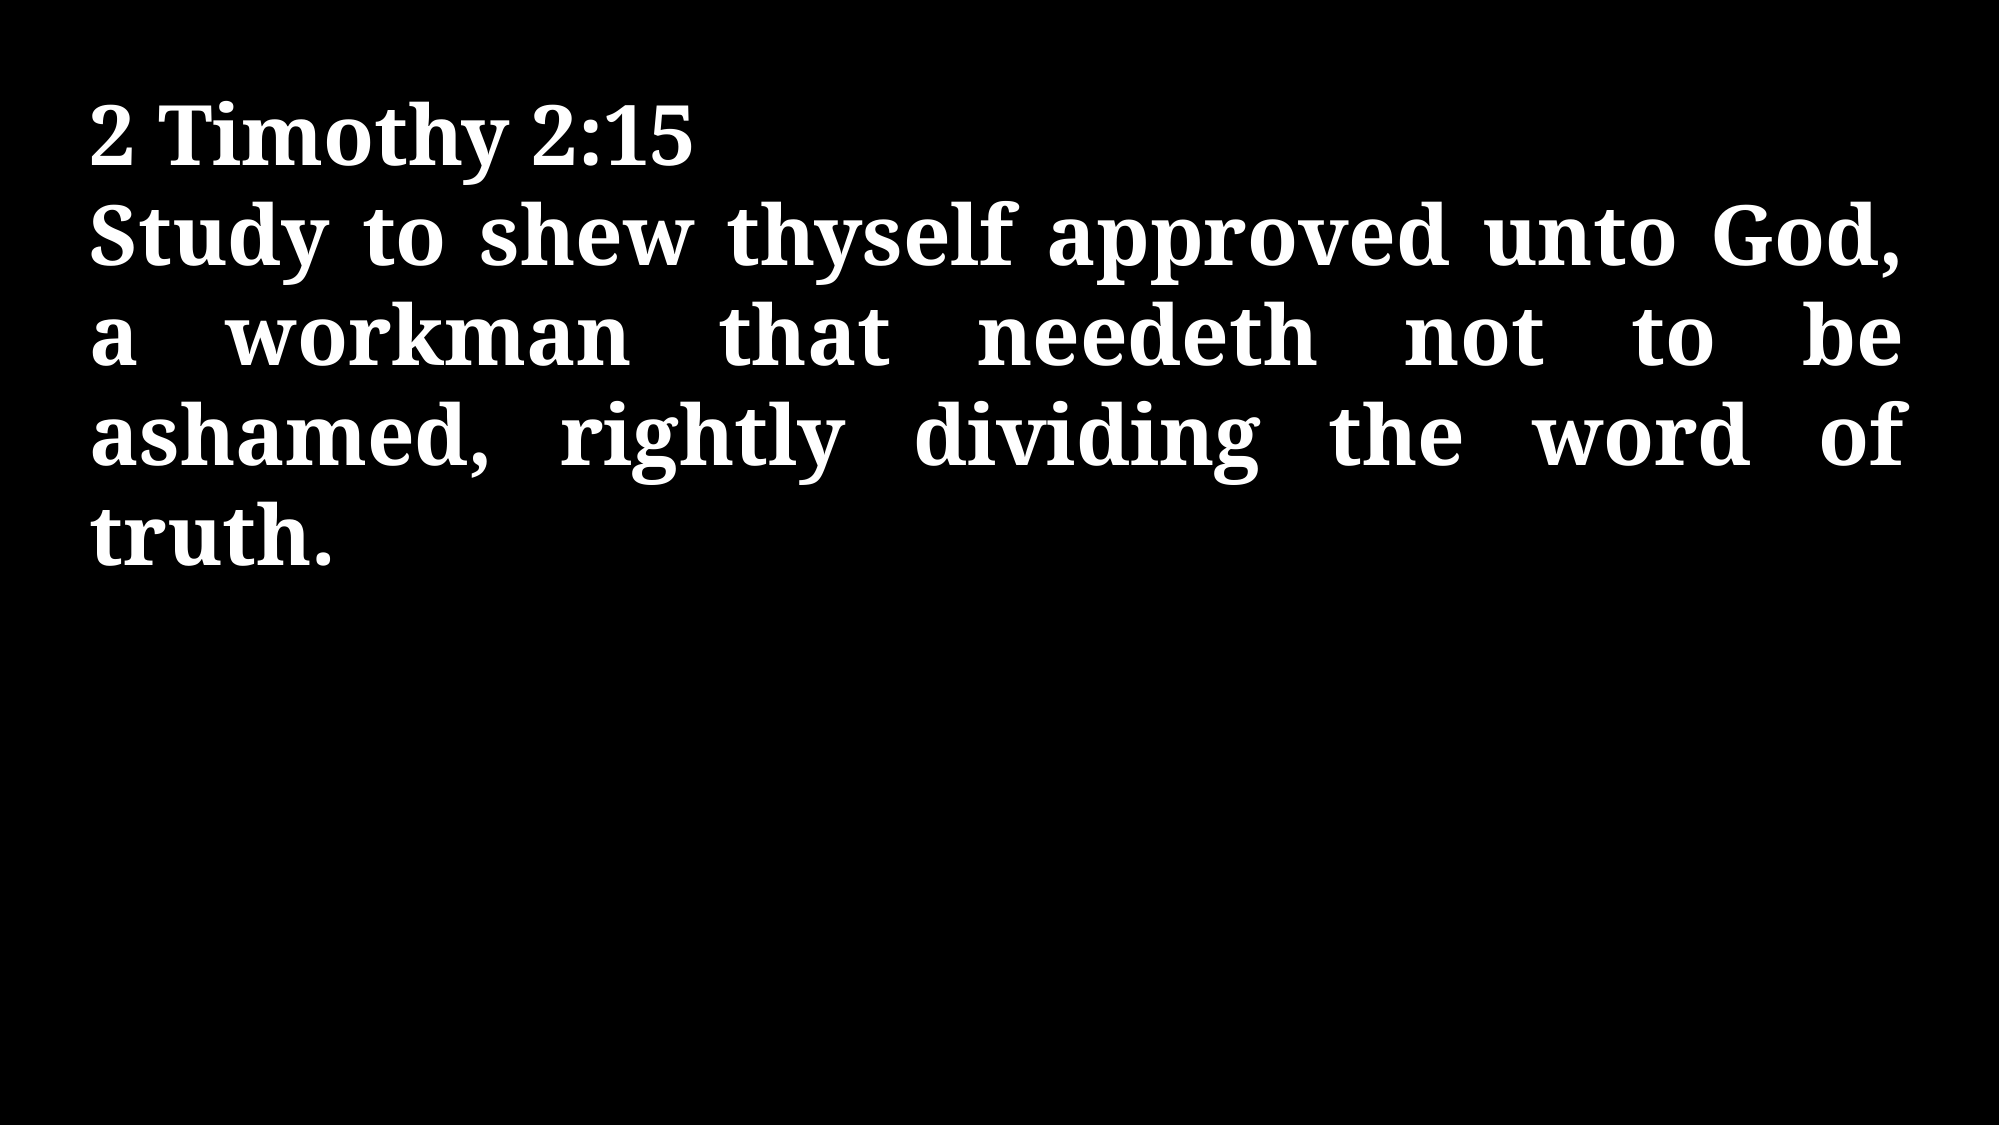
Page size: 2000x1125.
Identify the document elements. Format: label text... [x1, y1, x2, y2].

text_box 2 Timothy 2:15 Study to shew thyself approved unto God, a workman that needeth not to be ashamed, rightly dividing the word of truth. [74, 75, 1920, 590]
